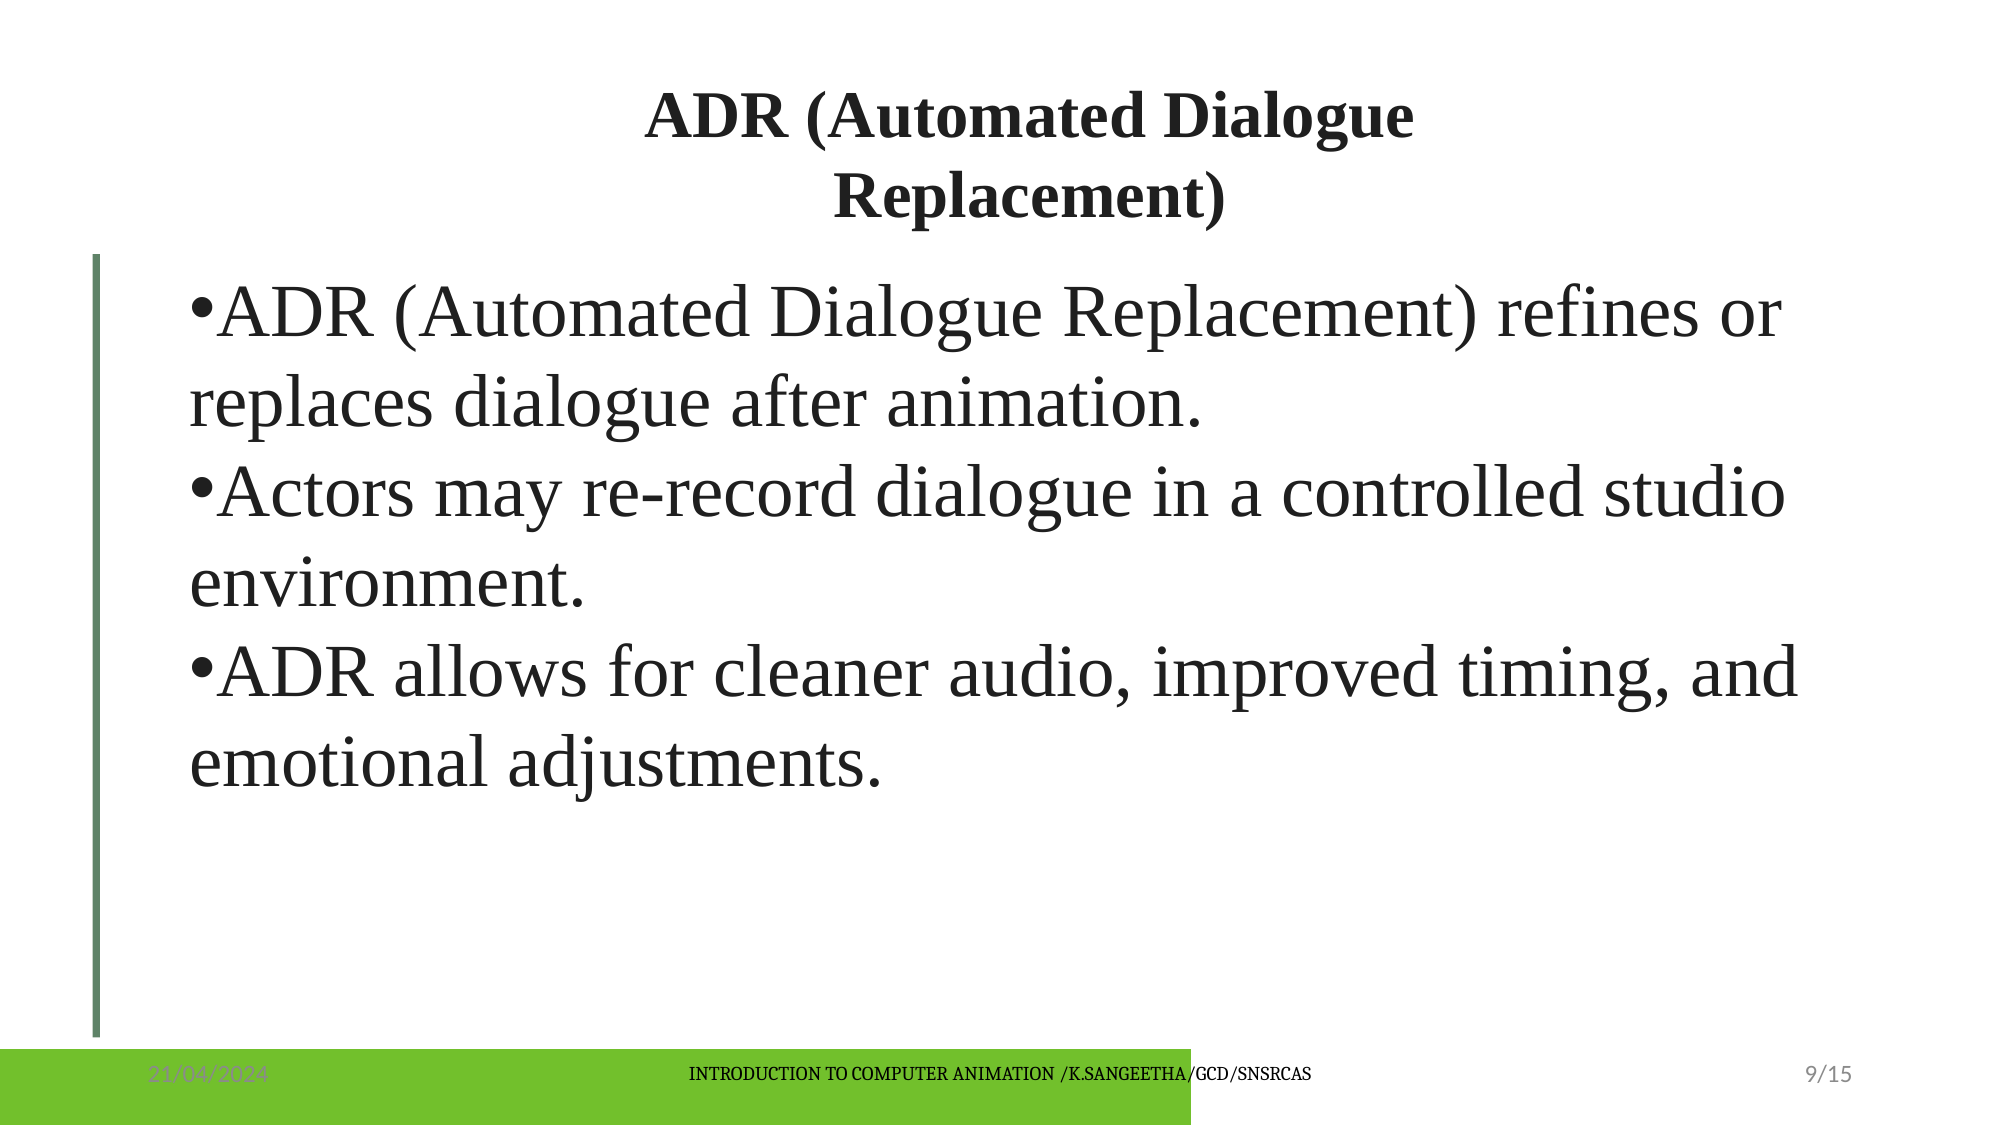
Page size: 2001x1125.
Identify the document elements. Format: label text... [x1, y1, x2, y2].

text_box [0, 1049, 1192, 1125]
text_box [92, 254, 100, 1038]
footer INTRODUCTION TO COMPUTER ANIMATION /K.SANGEETHA/GCD/SNSRCAS [662, 1042, 1338, 1103]
text_box ADR (Automated Dialogue Replacement) refines or replaces dialogue after animation. Actors may re-record dialogue in a controlled studio environment. ADR allows for cleaner audio, improved timing, and emotional adjustments. [174, 254, 1912, 809]
slide_number 9/15 [1412, 1042, 1863, 1103]
text_box ADR (Automated Dialogue Replacement) [479, 63, 1582, 238]
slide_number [137, 1042, 588, 1103]
